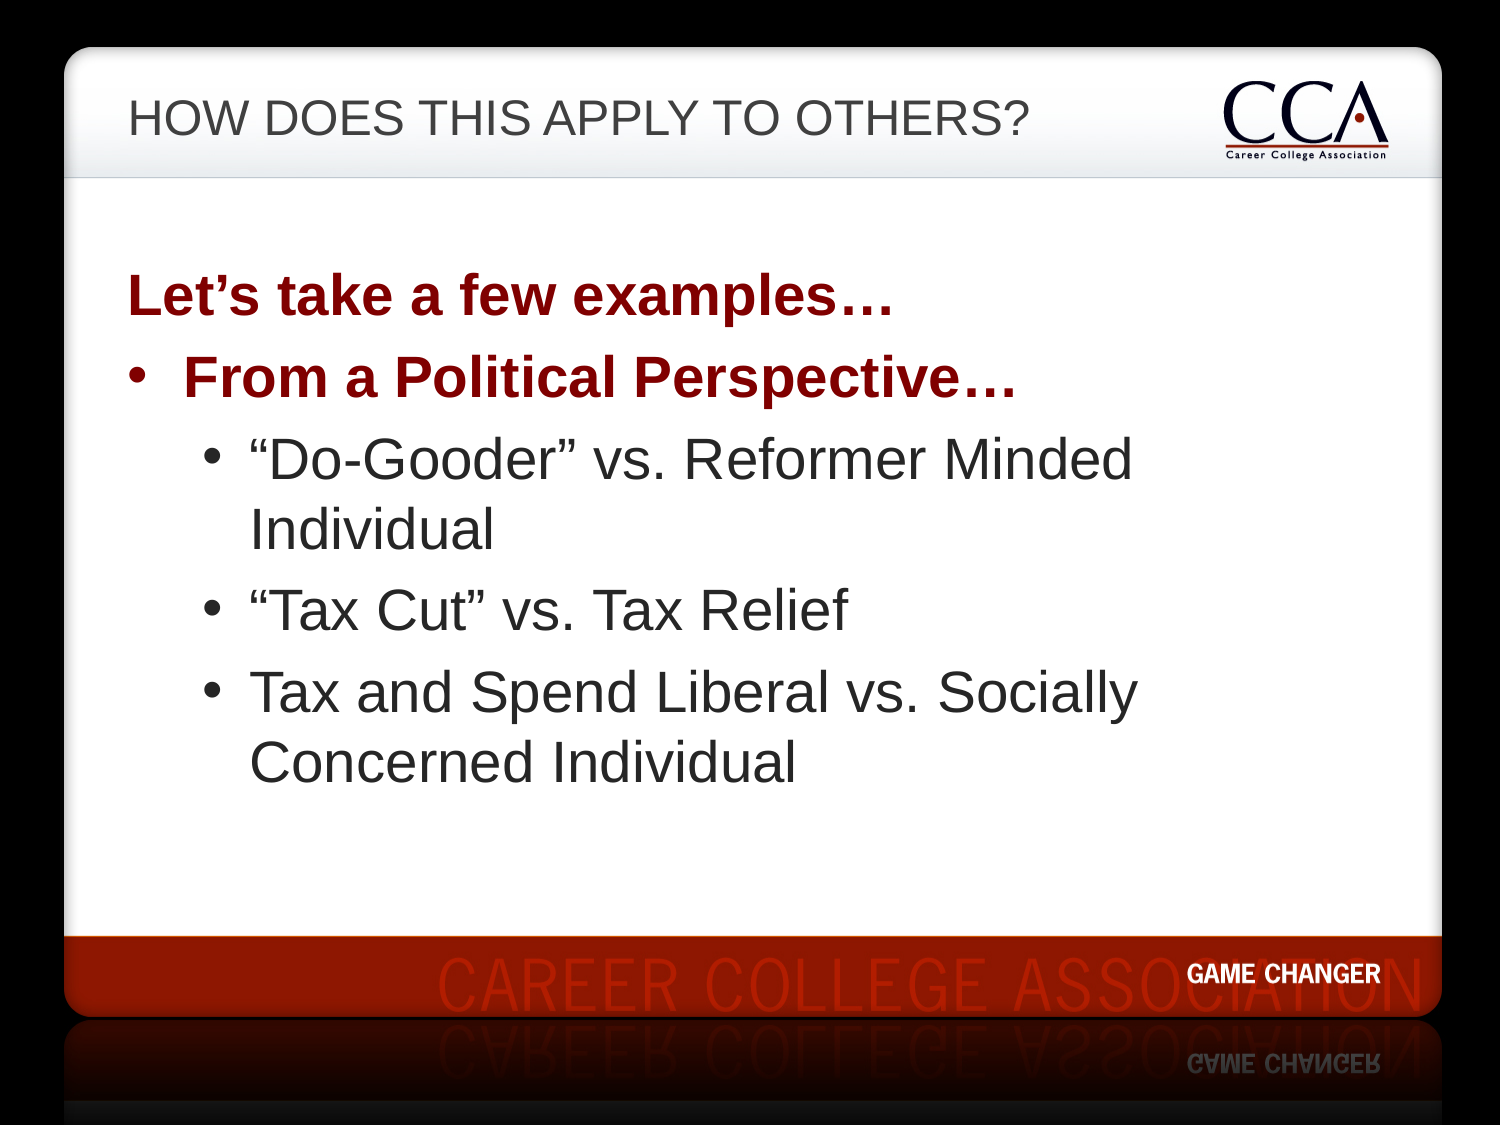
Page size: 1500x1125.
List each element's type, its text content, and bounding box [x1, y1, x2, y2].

list Let’s take a few examples… From a Political Perspective… “Do-Gooder” vs. Reformer Minded Individual “Tax Cut” vs. Tax Relief Tax and Spend Liberal vs. Socially Concerned Individual [112, 249, 1376, 906]
title How Does this Apply to Others? [112, 50, 1188, 180]
picture [0, 0, 1500, 1125]
